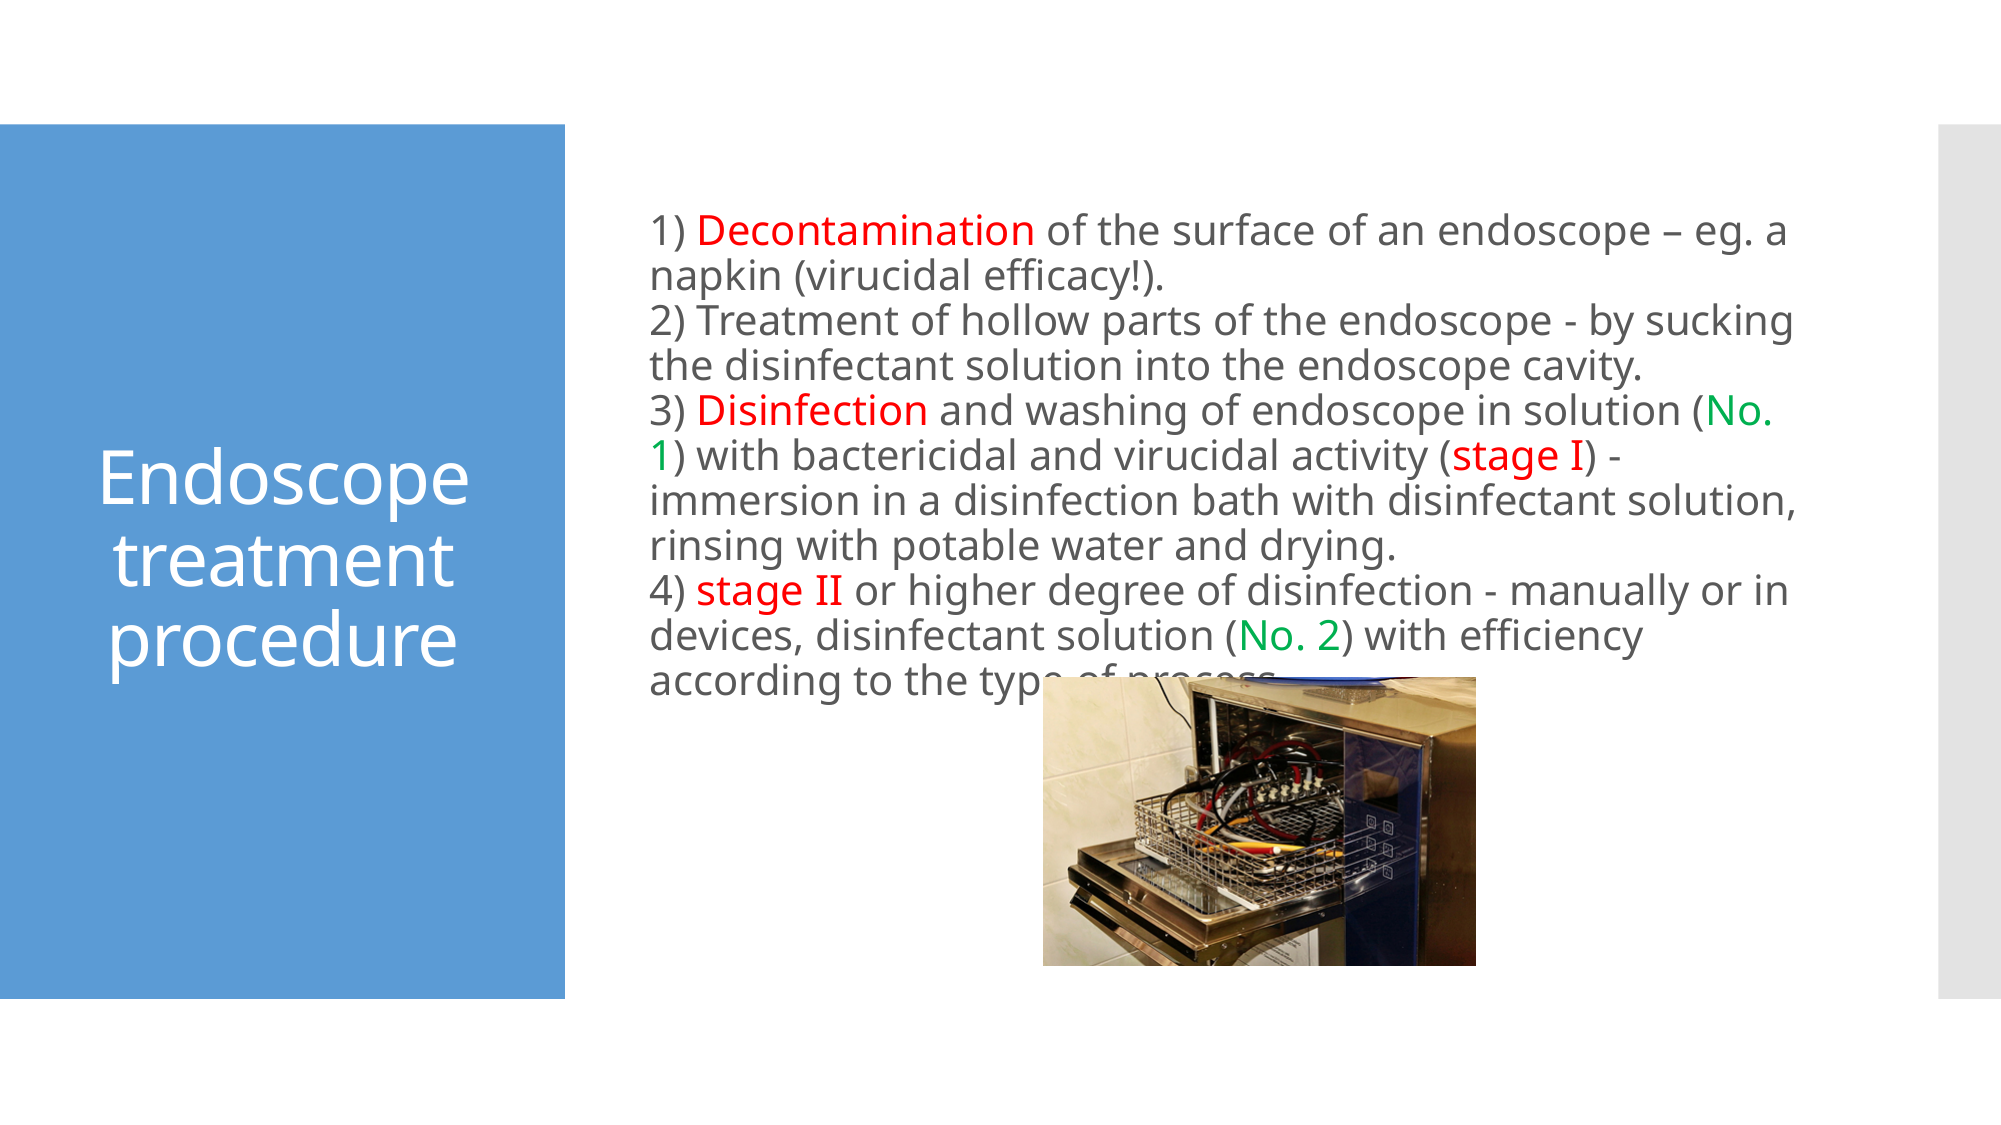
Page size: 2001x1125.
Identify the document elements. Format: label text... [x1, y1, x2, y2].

title Endoscope treatment procedure [41, 184, 525, 940]
list 1) Decontamination of the surface of an endoscope – eg. a napkin (virucidal efficacy!). 2) Treatment of hollow parts of the endoscope - by sucking the disinfectant solution into the endoscope cavity. 3) Disinfection and washing of endoscope in solution (No. 1) with bactericidal and virucidal activity (stage I) - immersion in a disinfection bath with disinfectant solution, rinsing with potable water and drying. 4) stage II or higher degree of disinfection - manually or in devices, disinfectant solution (No. 2) with efficiency according to the type of process. [634, 141, 1835, 982]
picture [1042, 677, 1476, 966]
